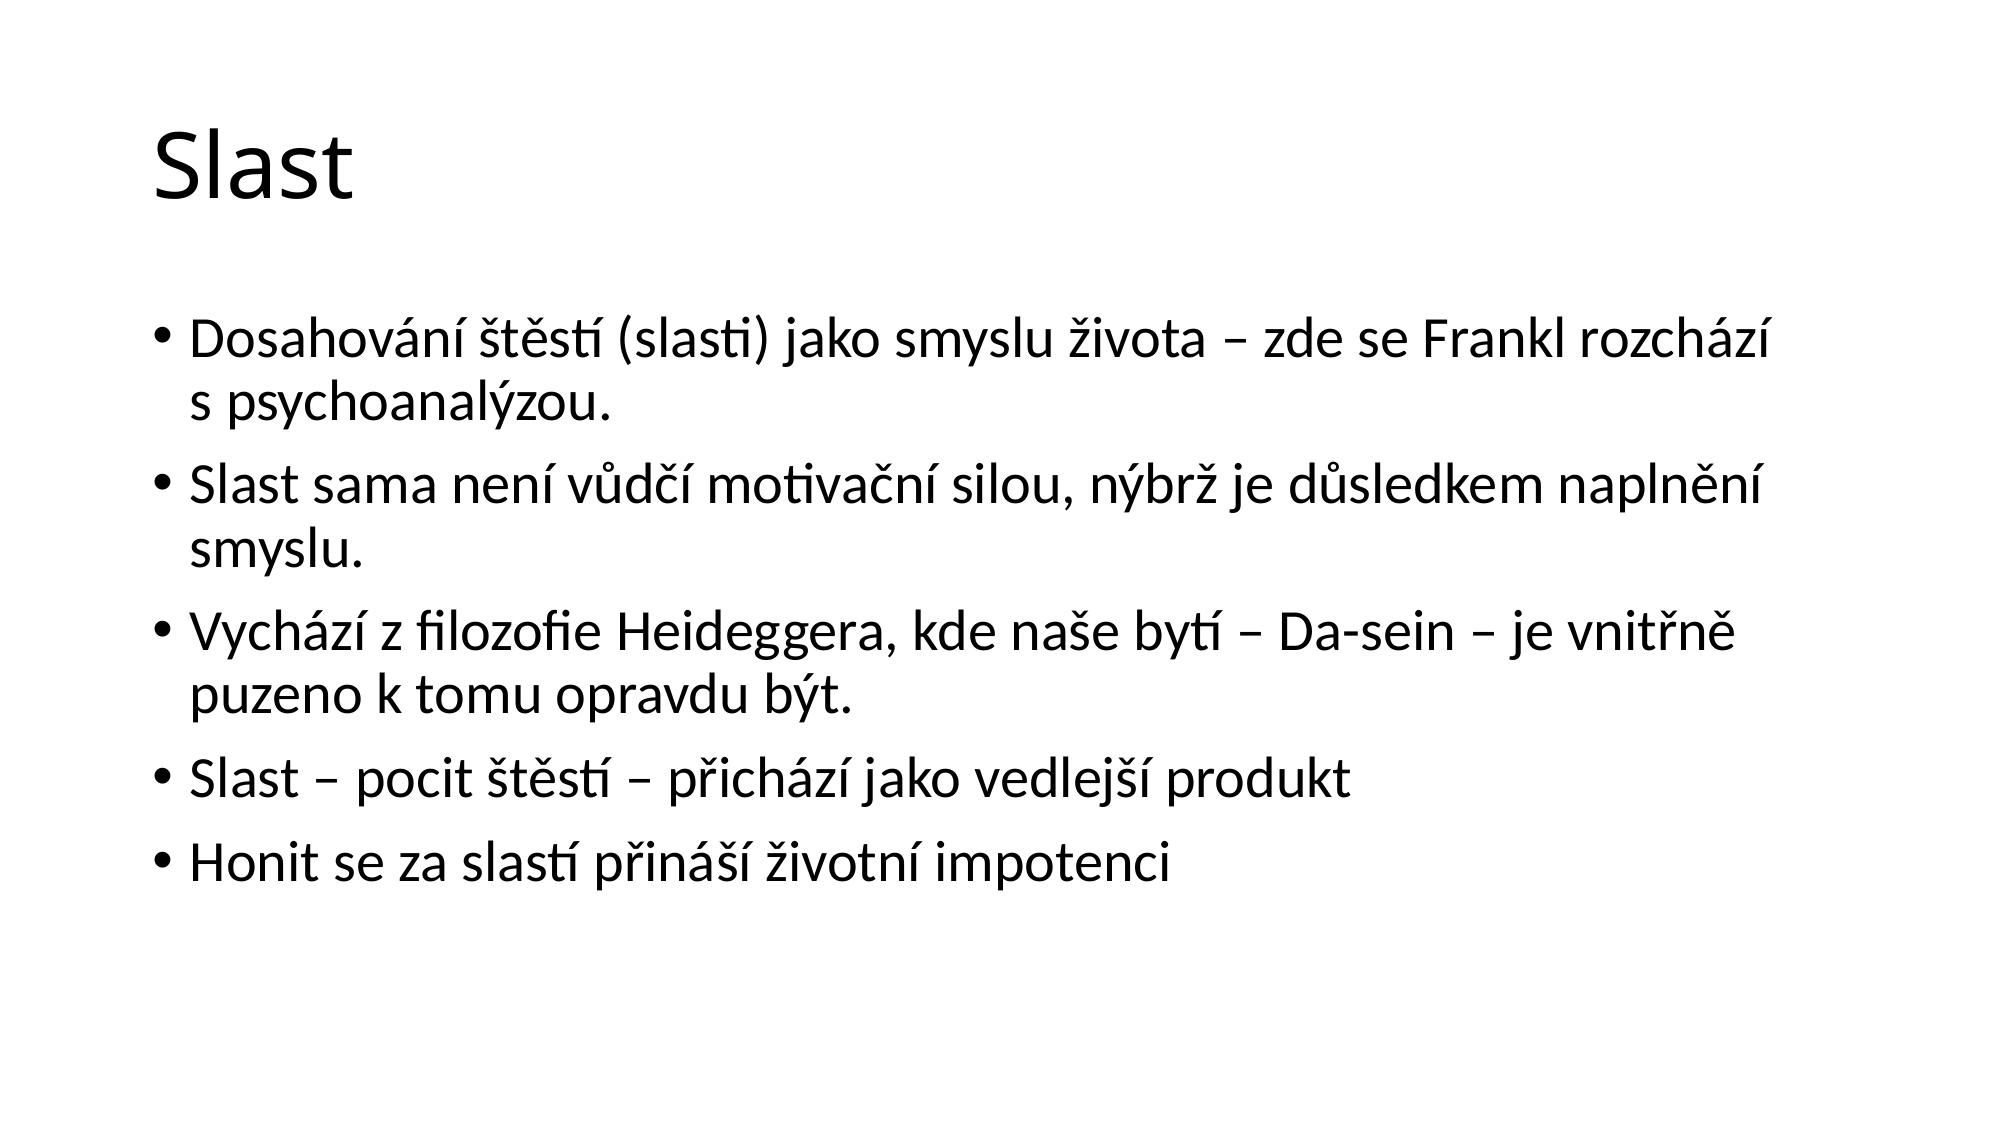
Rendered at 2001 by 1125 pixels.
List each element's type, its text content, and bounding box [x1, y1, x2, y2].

list Dosahování štěstí (slasti) jako smyslu života – zde se Frankl rozchází s psychoanalýzou. Slast sama není vůdčí motivační silou, nýbrž je důsledkem naplnění smyslu. Vychází z filozofie Heideggera, kde naše bytí – Da-sein – je vnitřně puzeno k tomu opravdu být. Slast – pocit štěstí – přichází jako vedlejší produkt Honit se za slastí přináší životní impotenci [137, 299, 1863, 1014]
title Slast [137, 59, 1863, 278]
